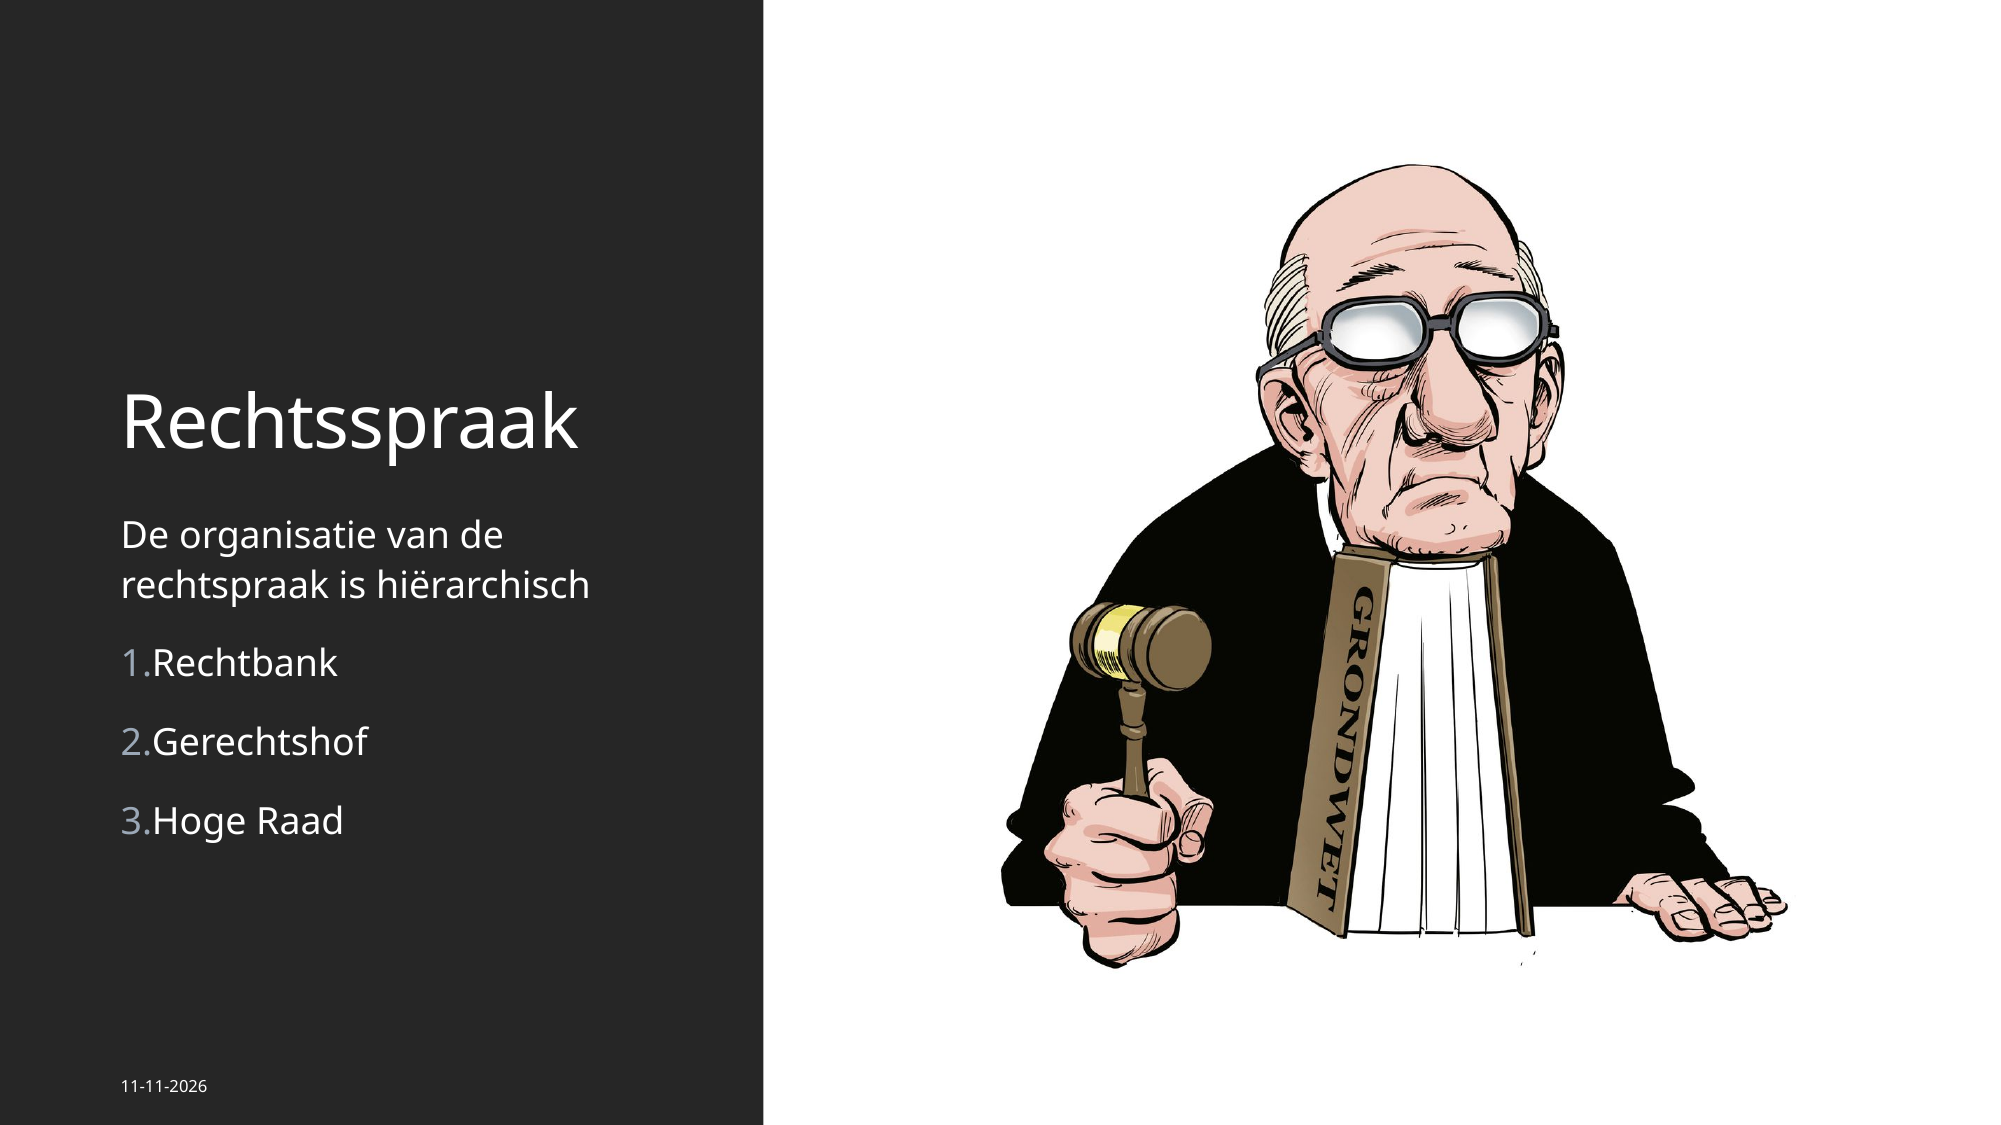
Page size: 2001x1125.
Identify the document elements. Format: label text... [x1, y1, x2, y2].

title Rechtsspraak [105, 128, 683, 473]
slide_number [105, 1057, 683, 1118]
picture [933, 132, 1830, 1003]
list De organisatie van de rechtspraak is hiërarchisch Rechtbank Gerechtshof Hoge Raad [105, 499, 683, 1002]
